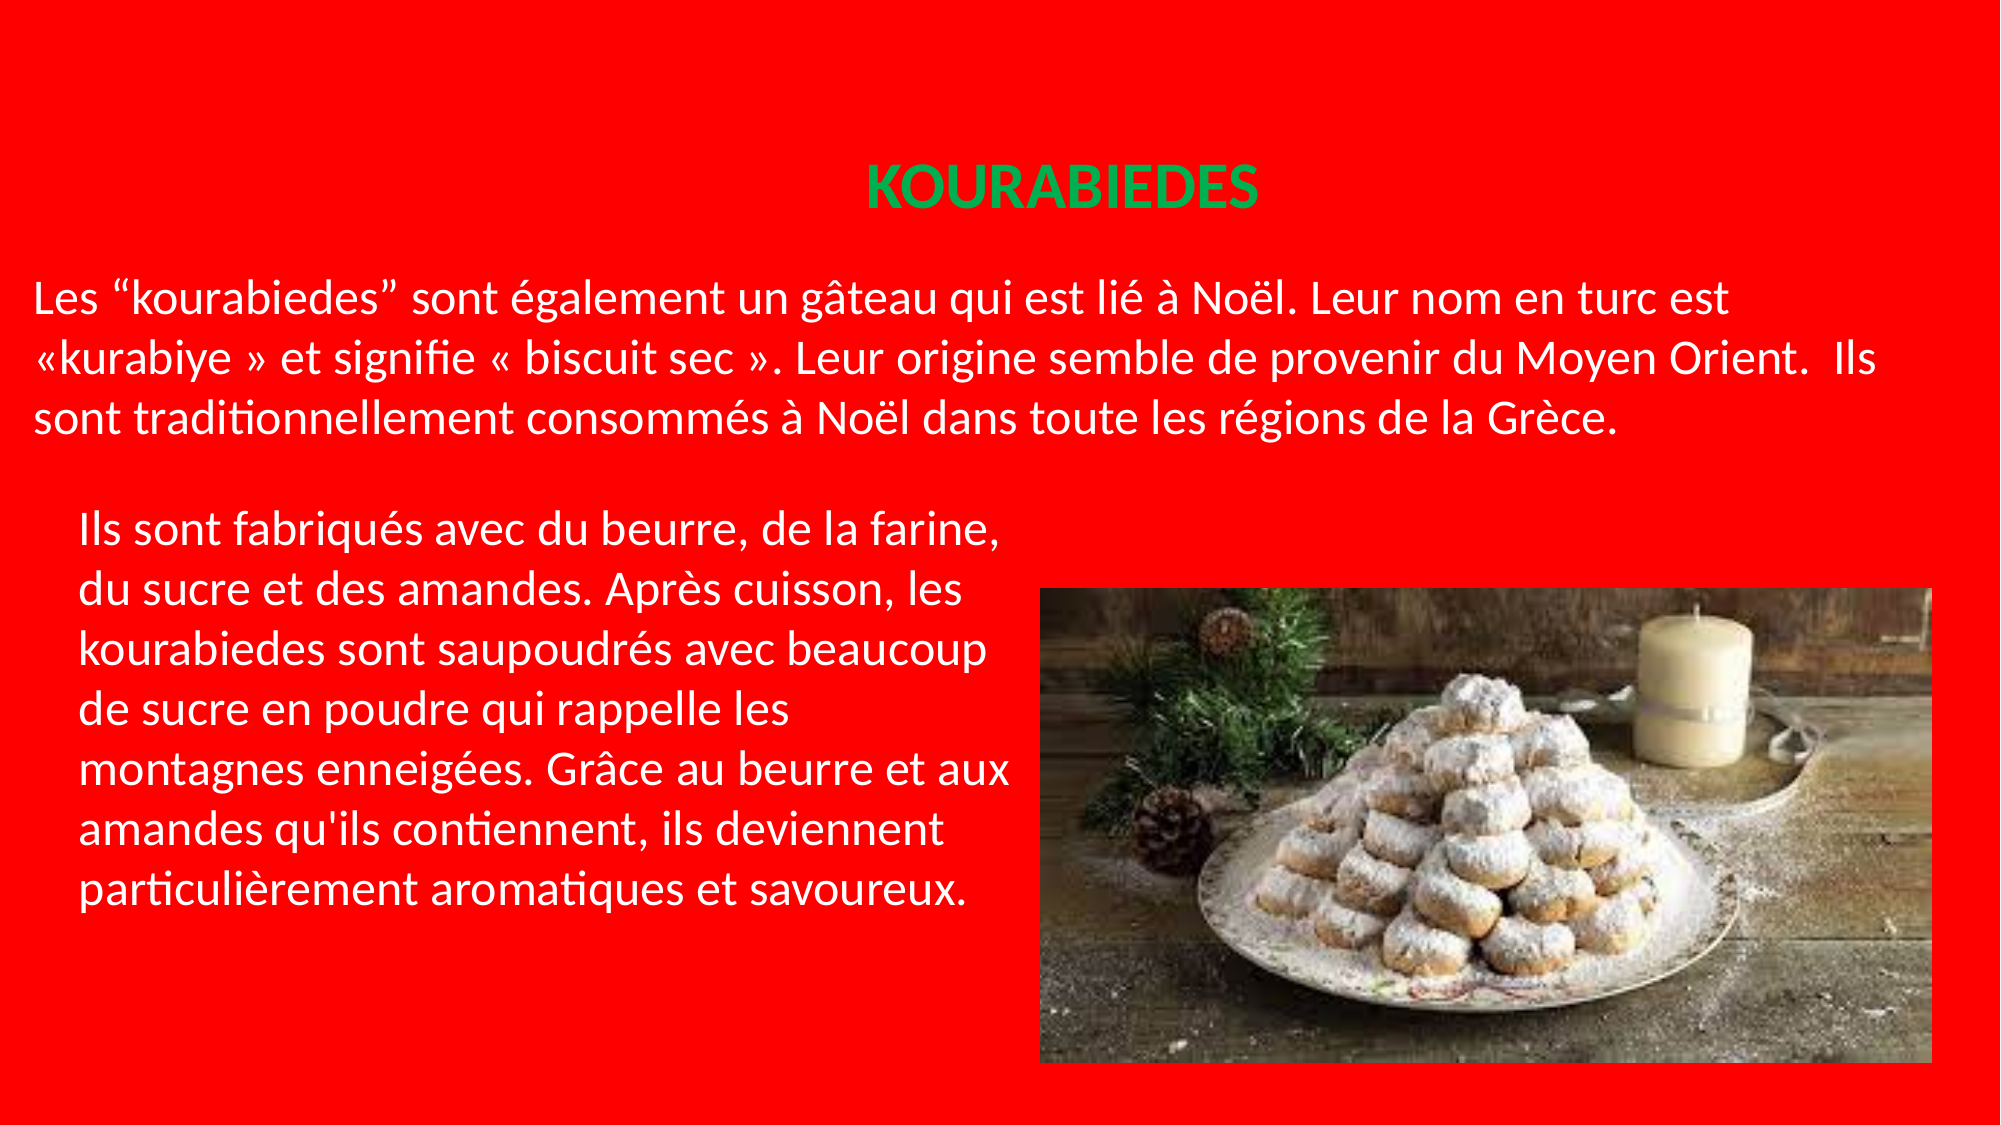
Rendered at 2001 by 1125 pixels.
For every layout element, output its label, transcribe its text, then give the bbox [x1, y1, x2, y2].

text_box KOURABIEDES [616, 135, 1510, 230]
text_box Ils sont fabriqués avec du beurre, de la farine, du sucre et des amandes. Après cuisson, les kourabiedes sont saupoudrés avec beaucoup de sucre en poudre qui rappelle les montagnes enneigées. Grâce au beurre et aux amandes qu'ils contiennent, ils deviennent particulièrement aromatiques et savoureux. [64, 488, 1041, 923]
text_box Les “kourabiedes” sont également un gâteau qui est lié à Noël. Leur nom en turc est «kurabiye » et signifie « biscuit sec ». Leur origine semble de provenir du Moyen Orient. Ils sont traditionnellement consommés à Noël dans toute les régions de la Grèce. [19, 257, 1942, 452]
picture [1040, 588, 1932, 1063]
